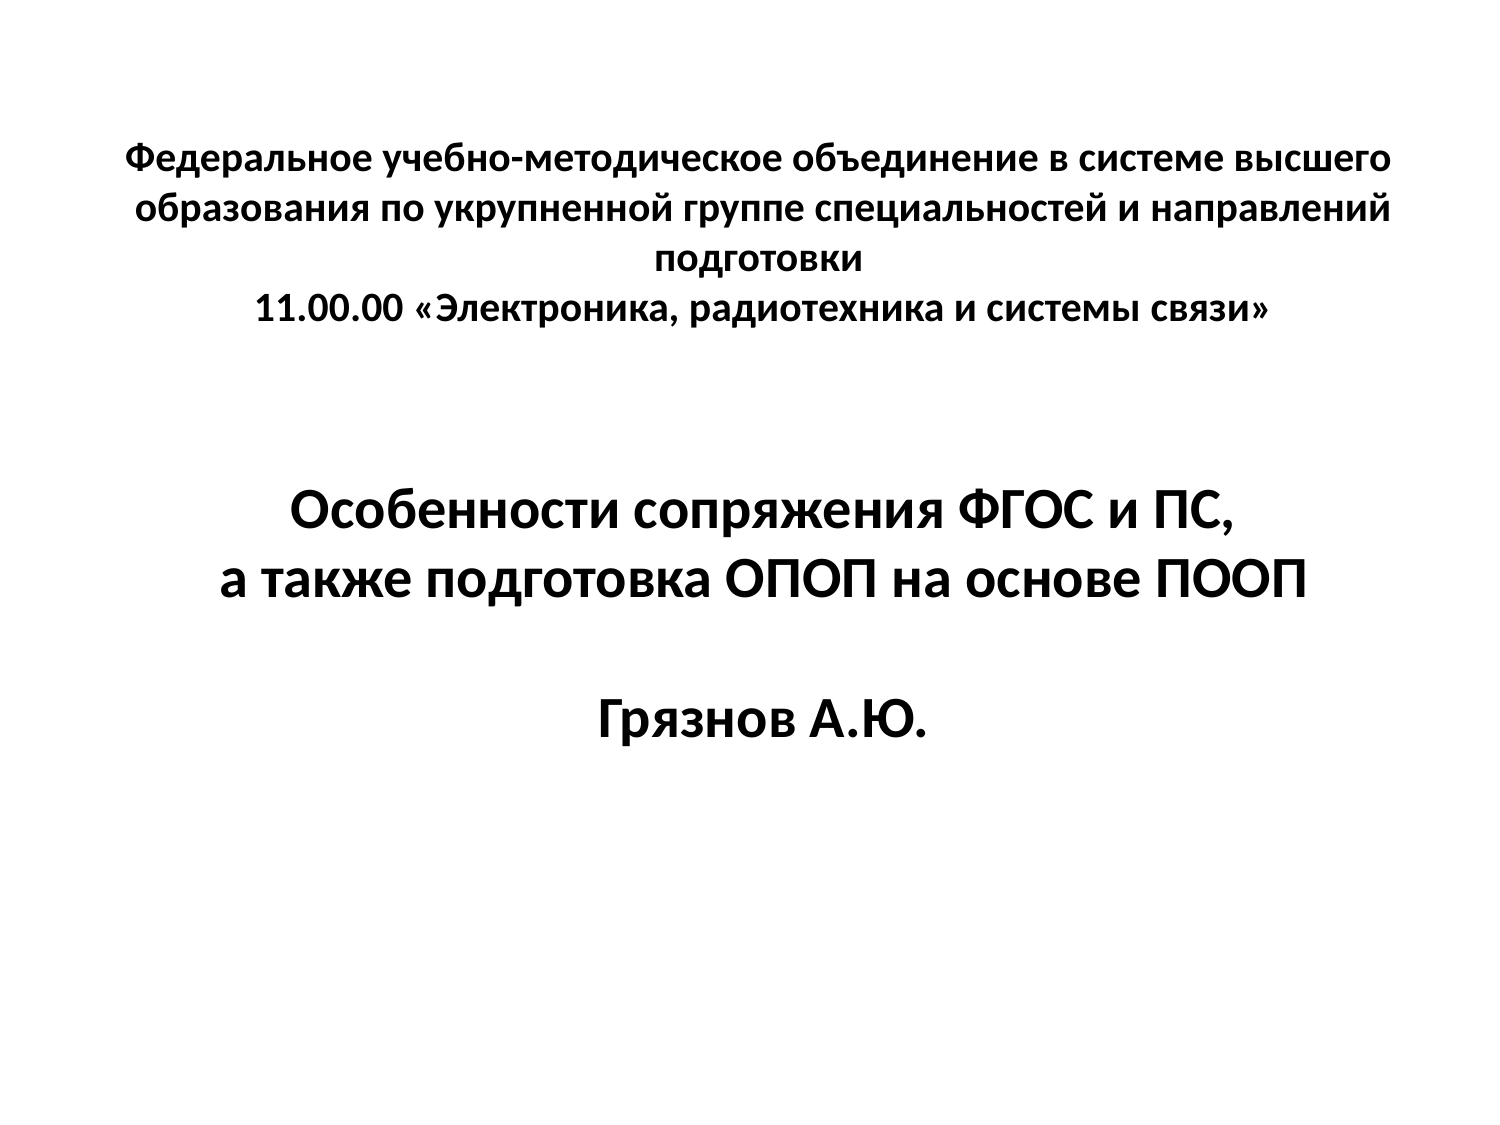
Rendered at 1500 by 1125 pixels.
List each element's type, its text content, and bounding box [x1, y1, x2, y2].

title Федеральное учебно-методическое объединение в системе высшего образования по укрупненной группе специальностей и направлений подготовки 11.00.00 «Электроника, радиотехника и системы связи» Особенности сопряжения ФГОС и ПС, а также подготовка ОПОП на основе ПООП Грязнов А.Ю. [88, 113, 1439, 856]
